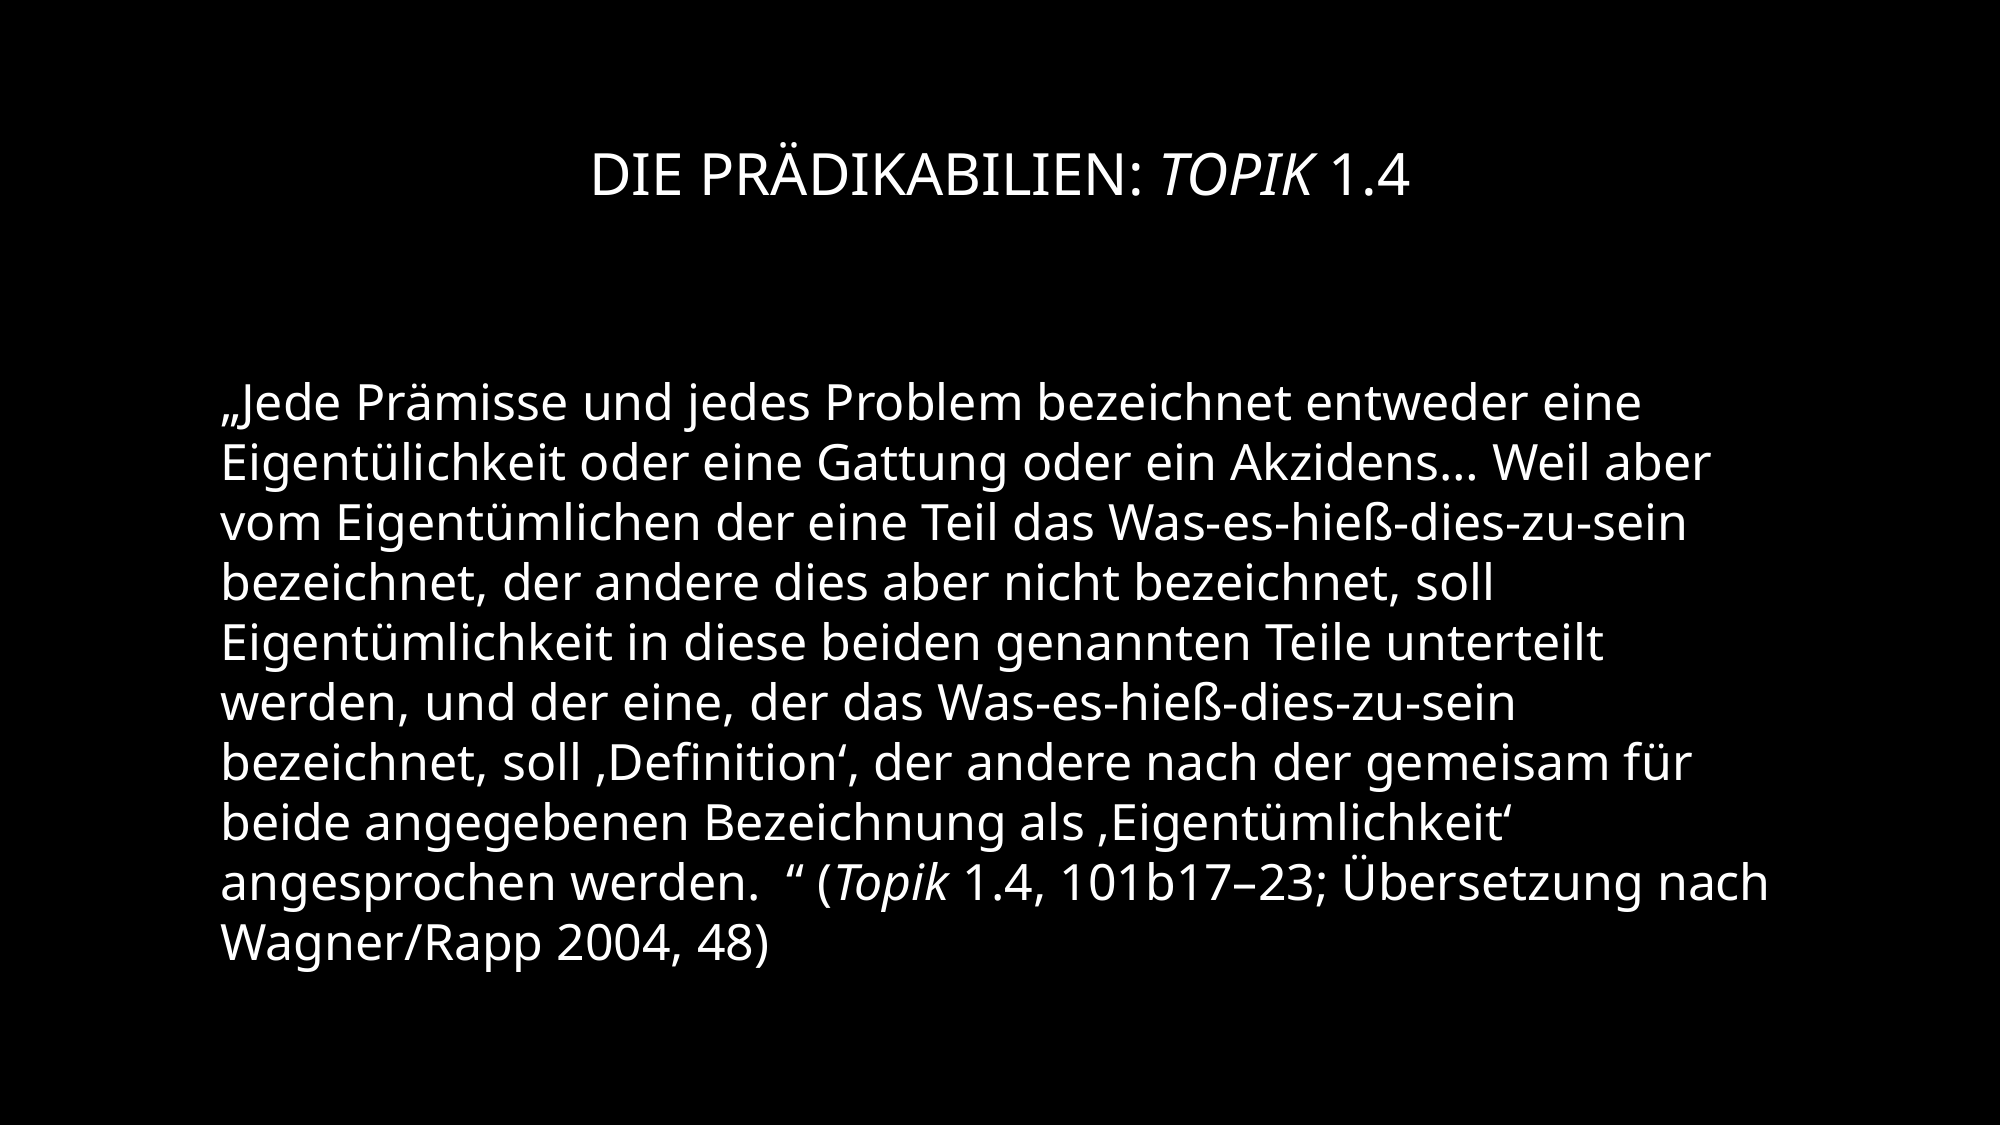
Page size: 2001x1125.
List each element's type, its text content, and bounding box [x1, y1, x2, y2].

text_box Die Prädikabilien: Topik 1.4 [397, 129, 1603, 215]
text_box „Jede Prämisse und jedes Problem bezeichnet entweder eine Eigentülichkeit oder eine Gattung oder ein Akzidens… Weil aber vom Eigentümlichen der eine Teil das Was-es-hieß-dies-zu-sein bezeichnet, der andere dies aber nicht bezeichnet, soll Eigentümlichkeit in diese beiden genannten Teile unterteilt werden, und der eine, der das Was-es-hieß-dies-zu-sein bezeichnet, soll ‚Definition‘, der andere nach der gemeisam für beide angegebenen Bezeichnung als ‚Eigentümlichkeit‘ angesprochen werden. “ (Topik 1.4, 101b17–23; Übersetzung nach Wagner/Rapp 2004, 48) [205, 363, 1795, 978]
